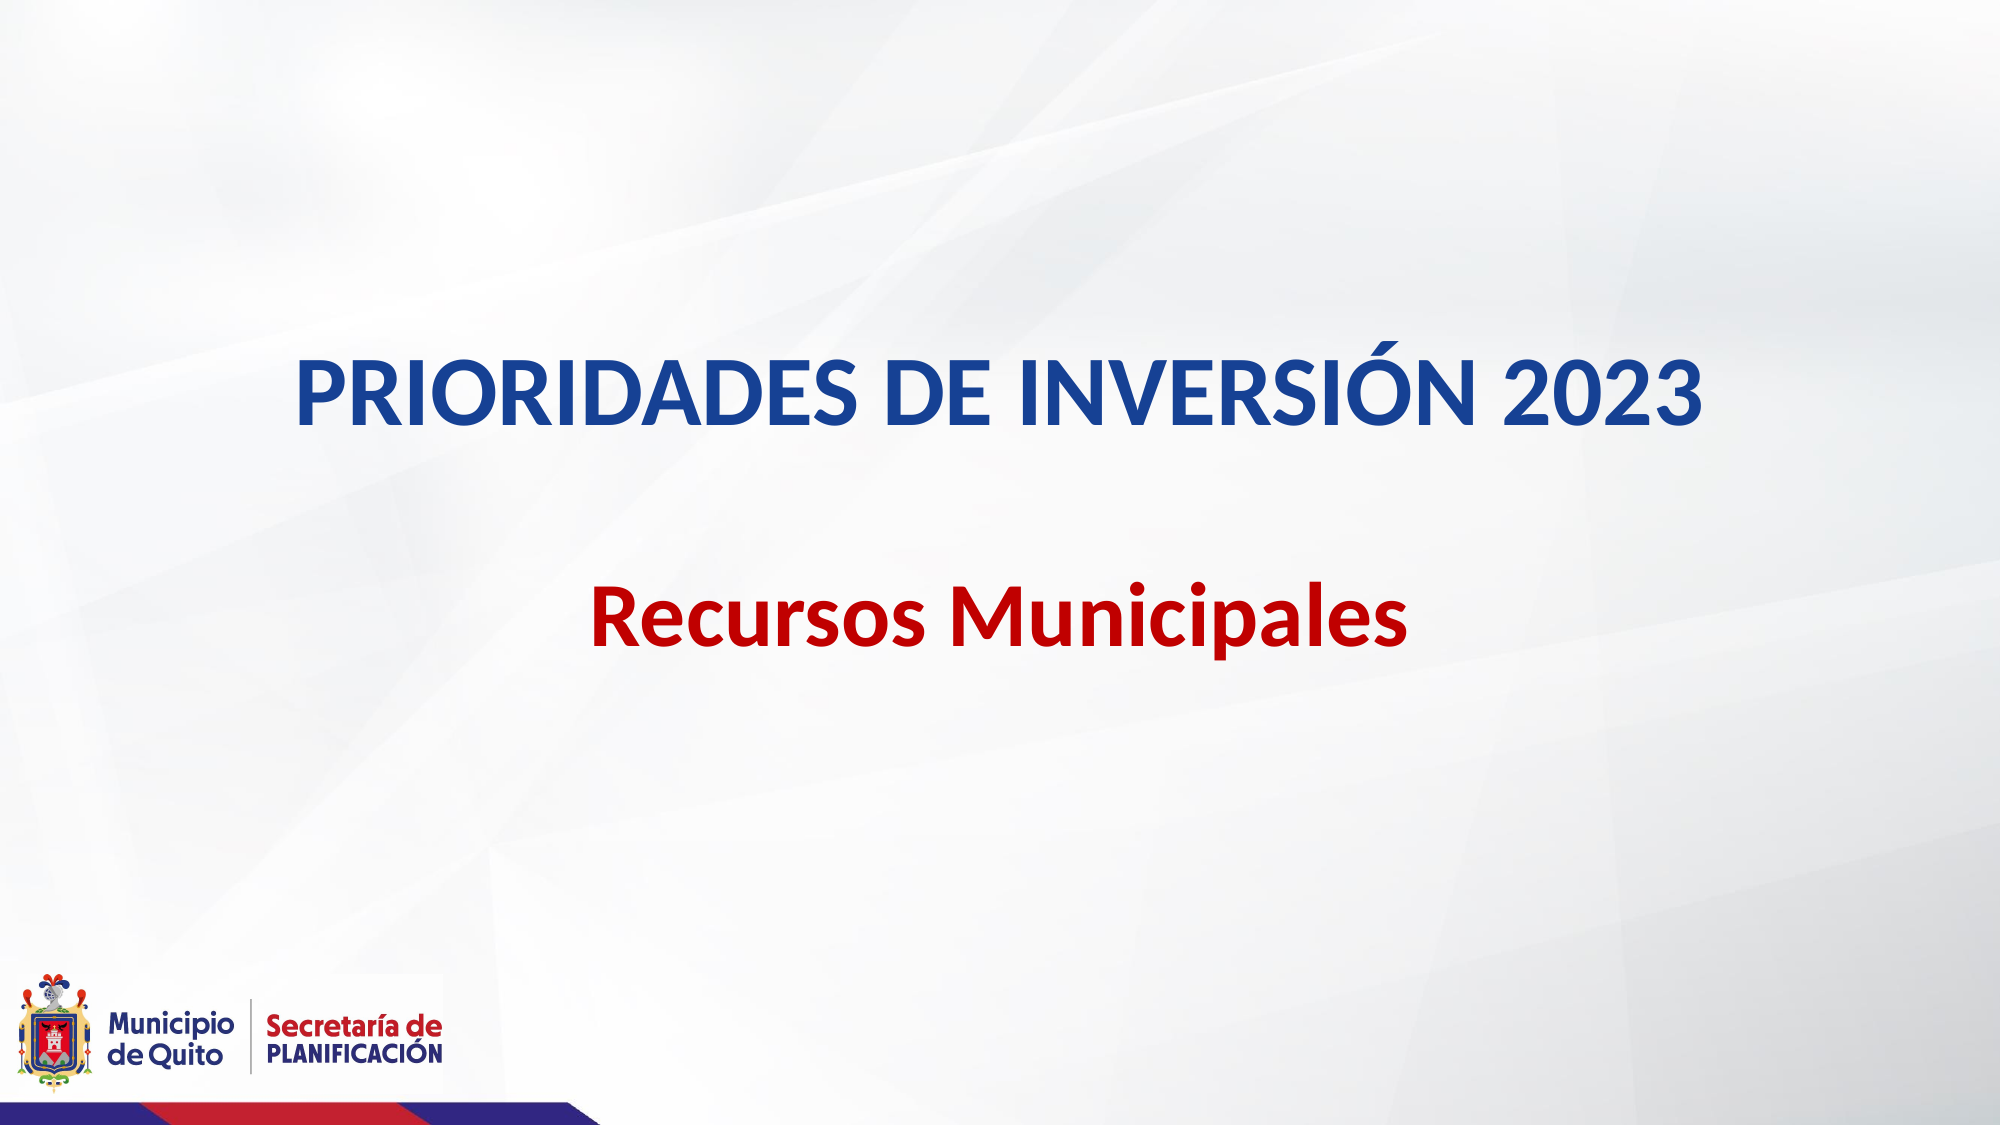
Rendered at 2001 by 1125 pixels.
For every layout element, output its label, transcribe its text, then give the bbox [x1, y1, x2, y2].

picture [0, 0, 2000, 1125]
title PRIORIDADES DE INVERSIÓN 2023 Recursos Municipales [100, 324, 1900, 893]
